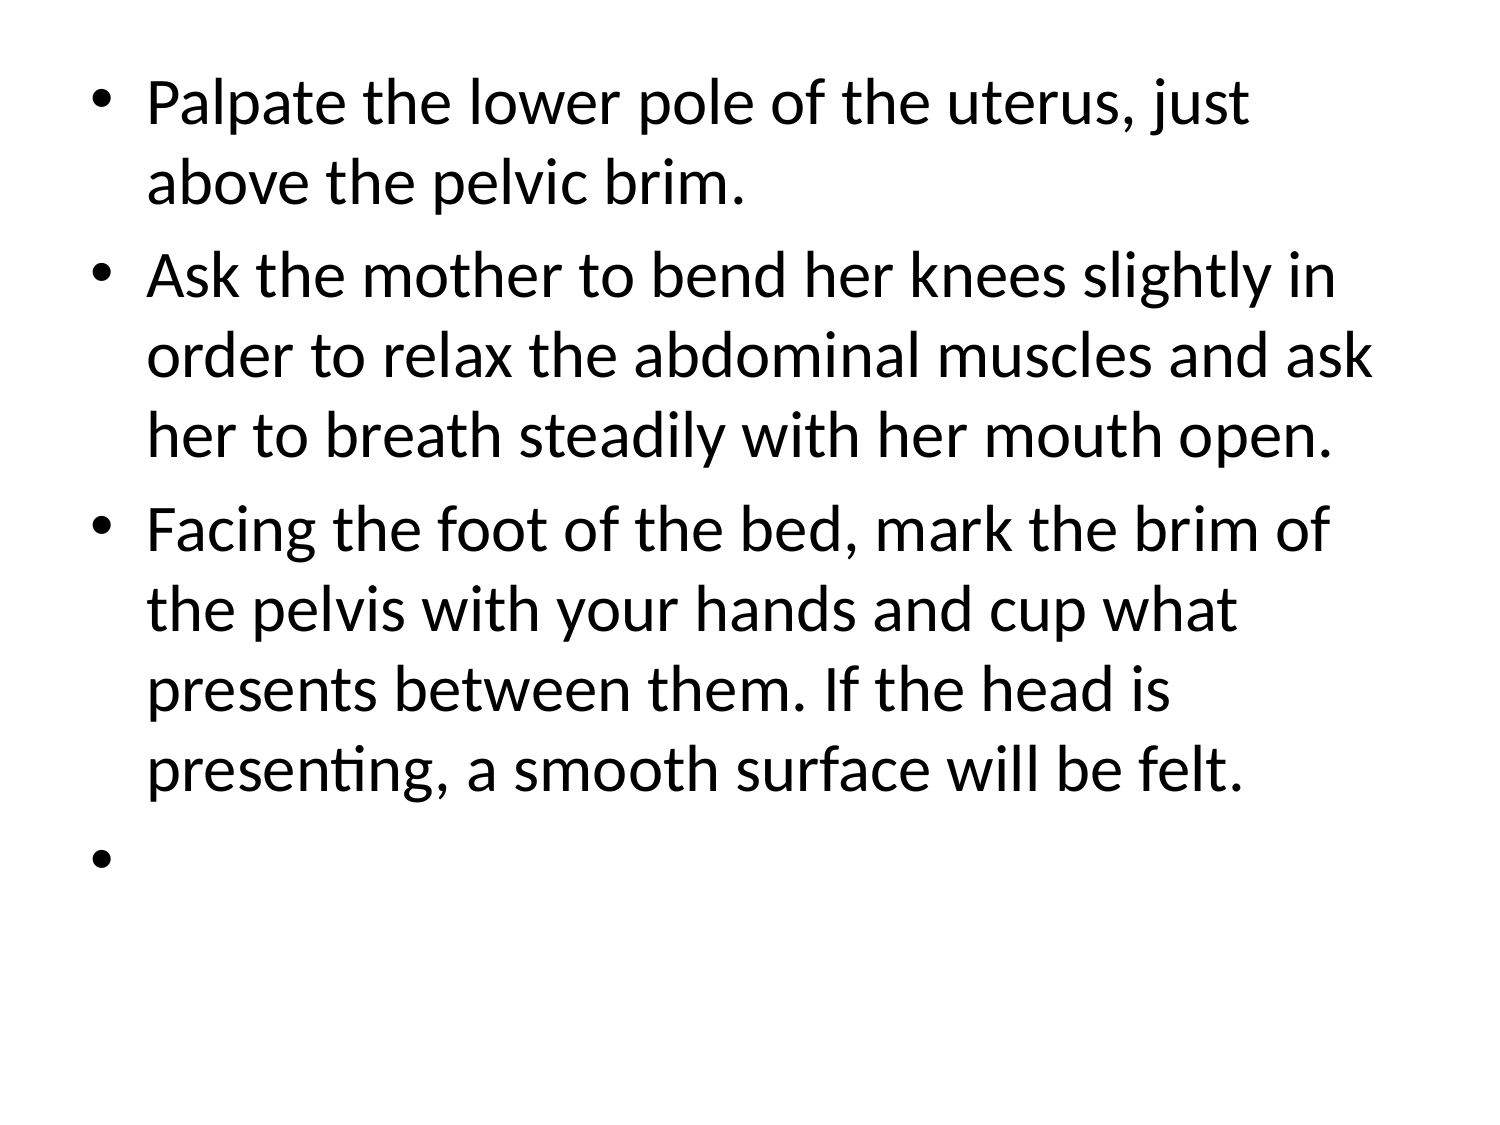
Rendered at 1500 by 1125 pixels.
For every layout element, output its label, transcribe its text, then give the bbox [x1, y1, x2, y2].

list Palpate the lower pole of the uterus, just above the pelvic brim. Ask the mother to bend her knees slightly in order to relax the abdominal muscles and ask her to breath steadily with her mouth open. Facing the foot of the bed, mark the brim of the pelvis with your hands and cup what presents between them. If the head is presenting, a smooth surface will be felt. [75, 50, 1425, 1100]
